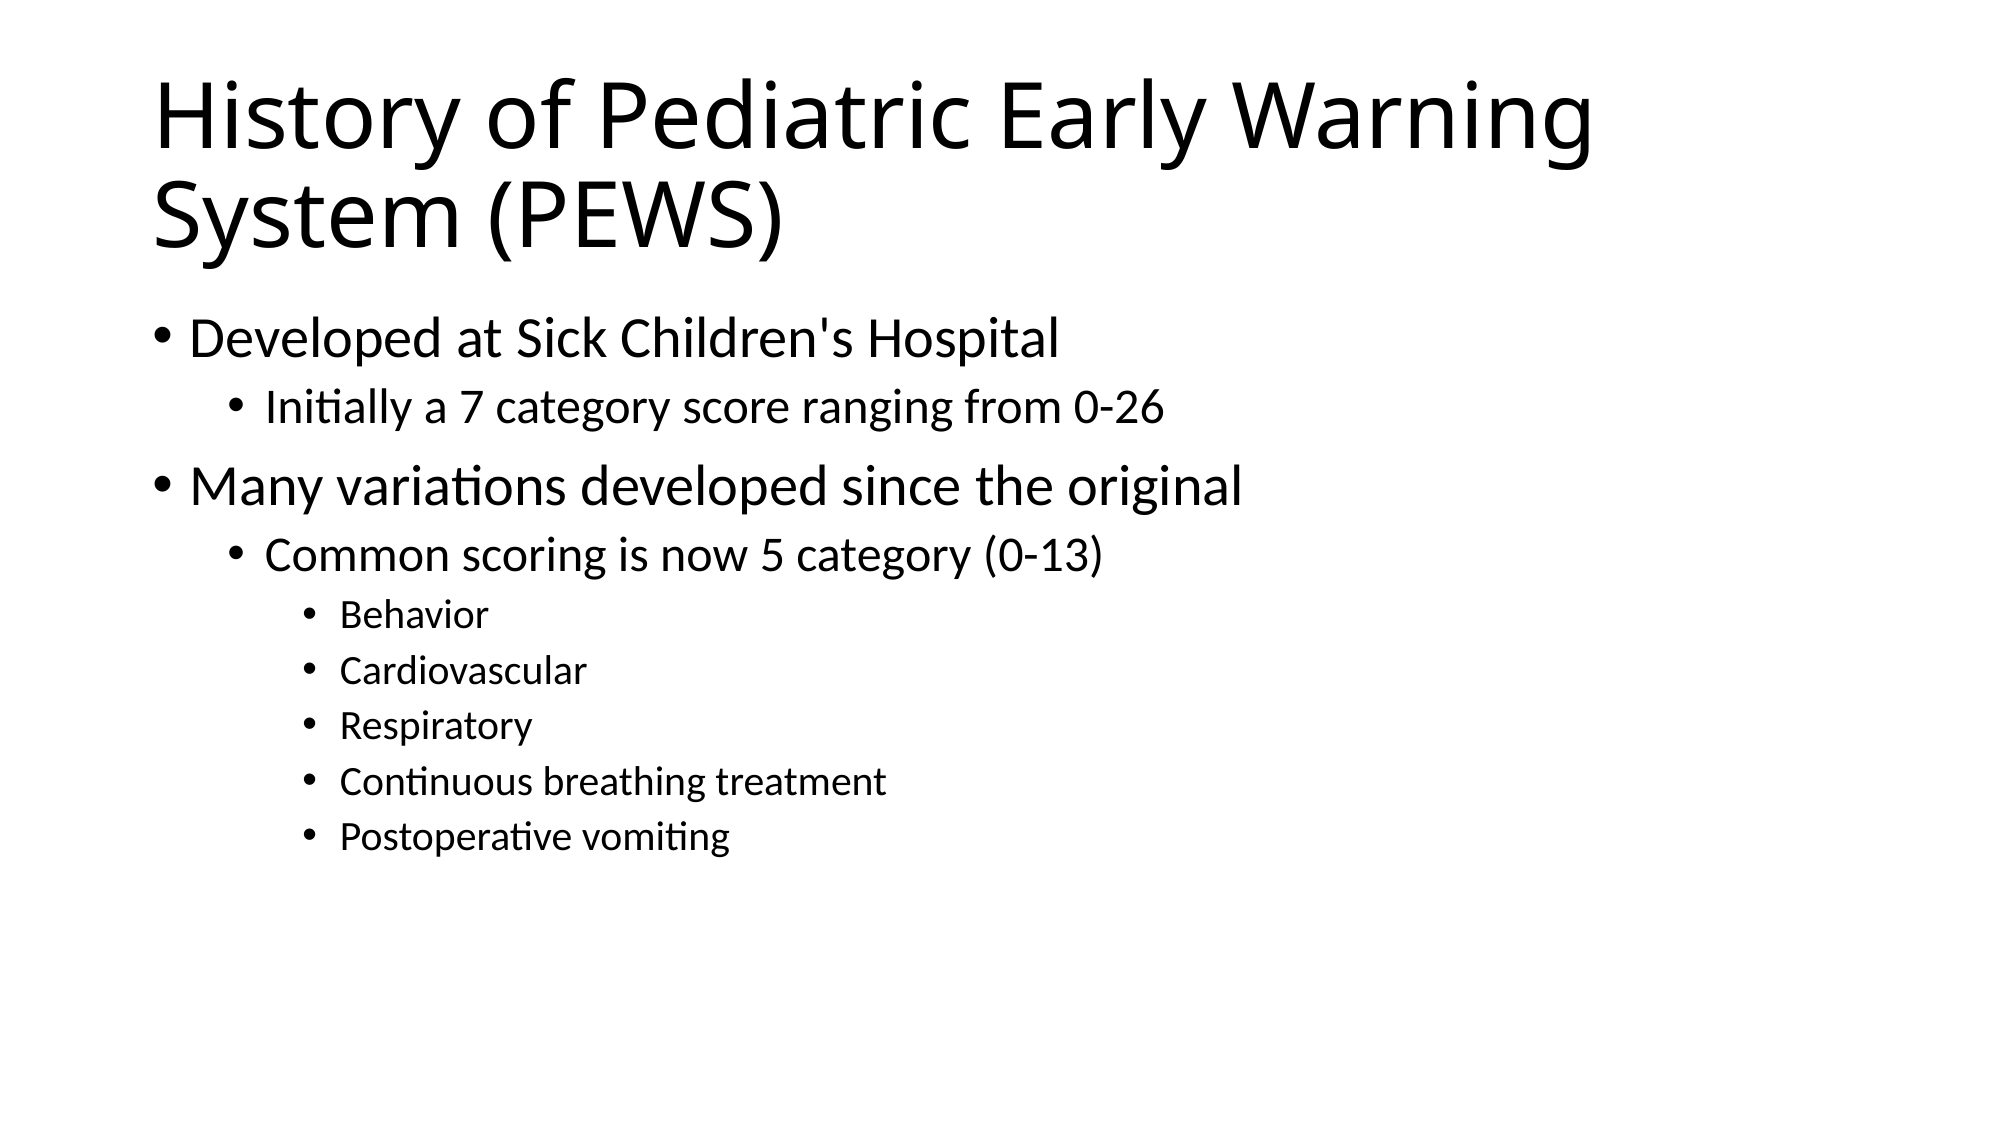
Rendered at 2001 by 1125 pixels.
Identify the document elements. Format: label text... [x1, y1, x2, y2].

list Developed at Sick Children's Hospital Initially a 7 category score ranging from 0-26 Many variations developed since the original Common scoring is now 5 category (0-13) Behavior Cardiovascular Respiratory Continuous breathing treatment Postoperative vomiting [137, 299, 1863, 1014]
title History of Pediatric Early Warning System (PEWS) [137, 59, 1863, 278]
